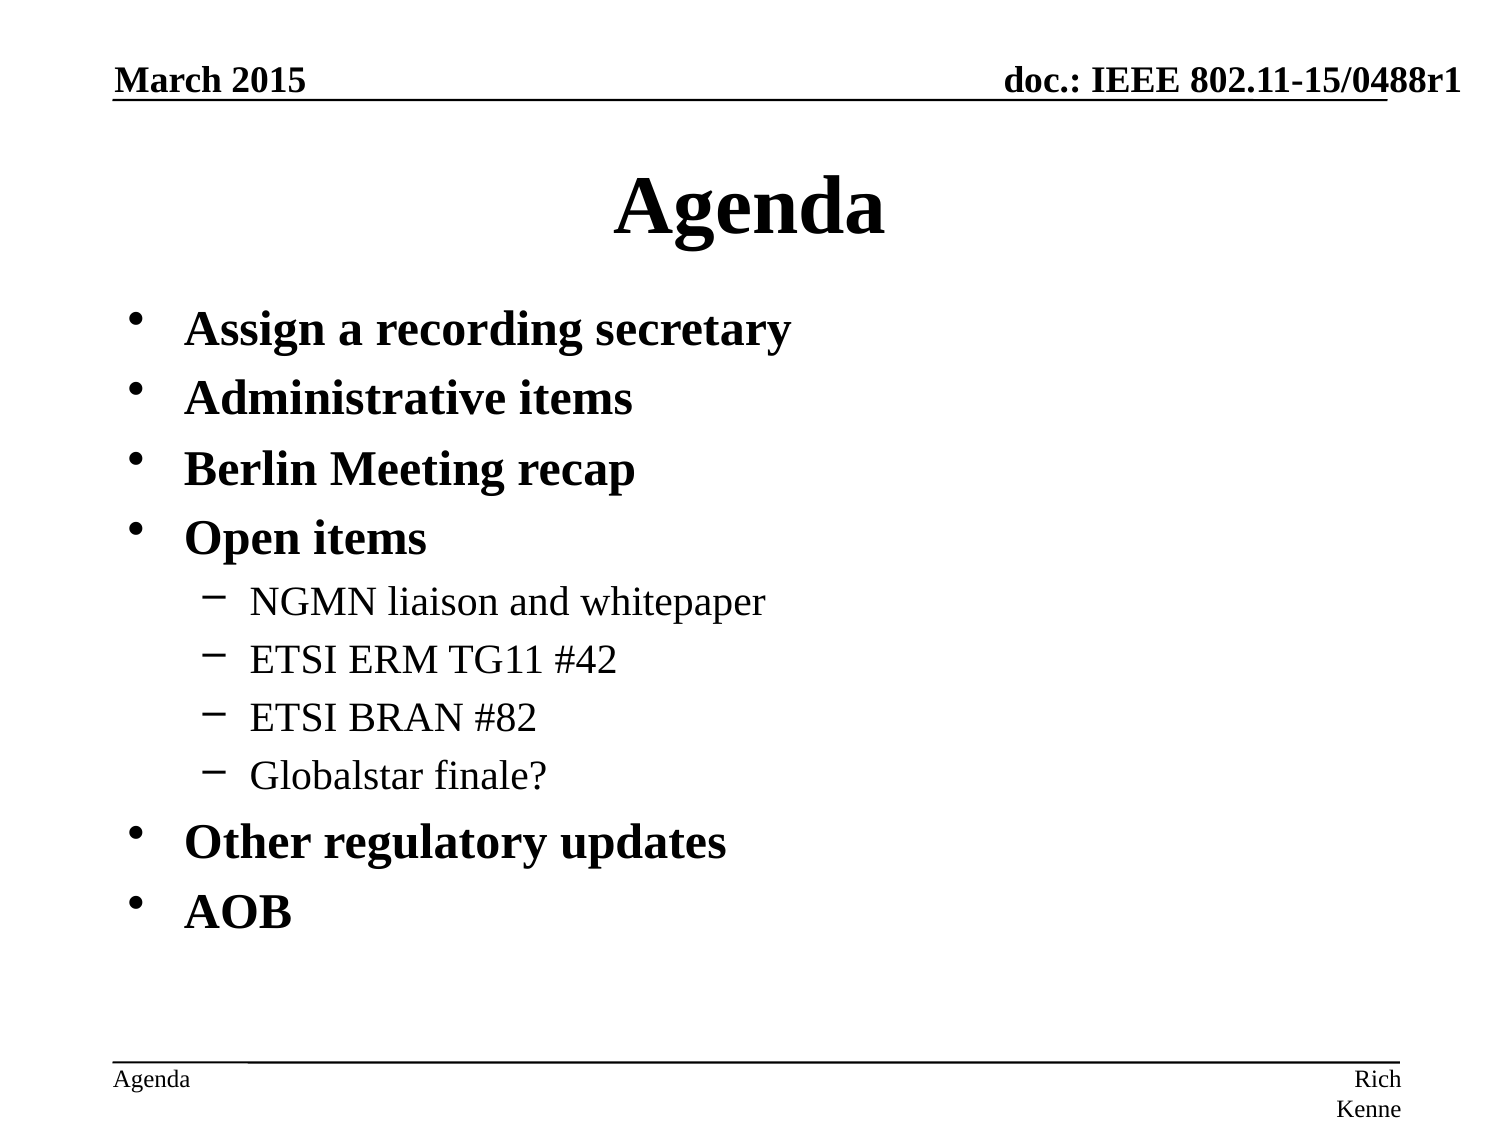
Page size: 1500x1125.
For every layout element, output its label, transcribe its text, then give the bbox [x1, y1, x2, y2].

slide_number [114, 54, 316, 101]
title Agenda [112, 112, 1388, 287]
footer Rich Kennedy, MediaTek [1324, 1061, 1402, 1093]
list Assign a recording secretary Administrative items Berlin Meeting recap Open items NGMN liaison and whitepaper ETSI ERM TG11 #42 ETSI BRAN #82 Globalstar finale? Other regulatory updates AOB [112, 287, 1388, 1050]
